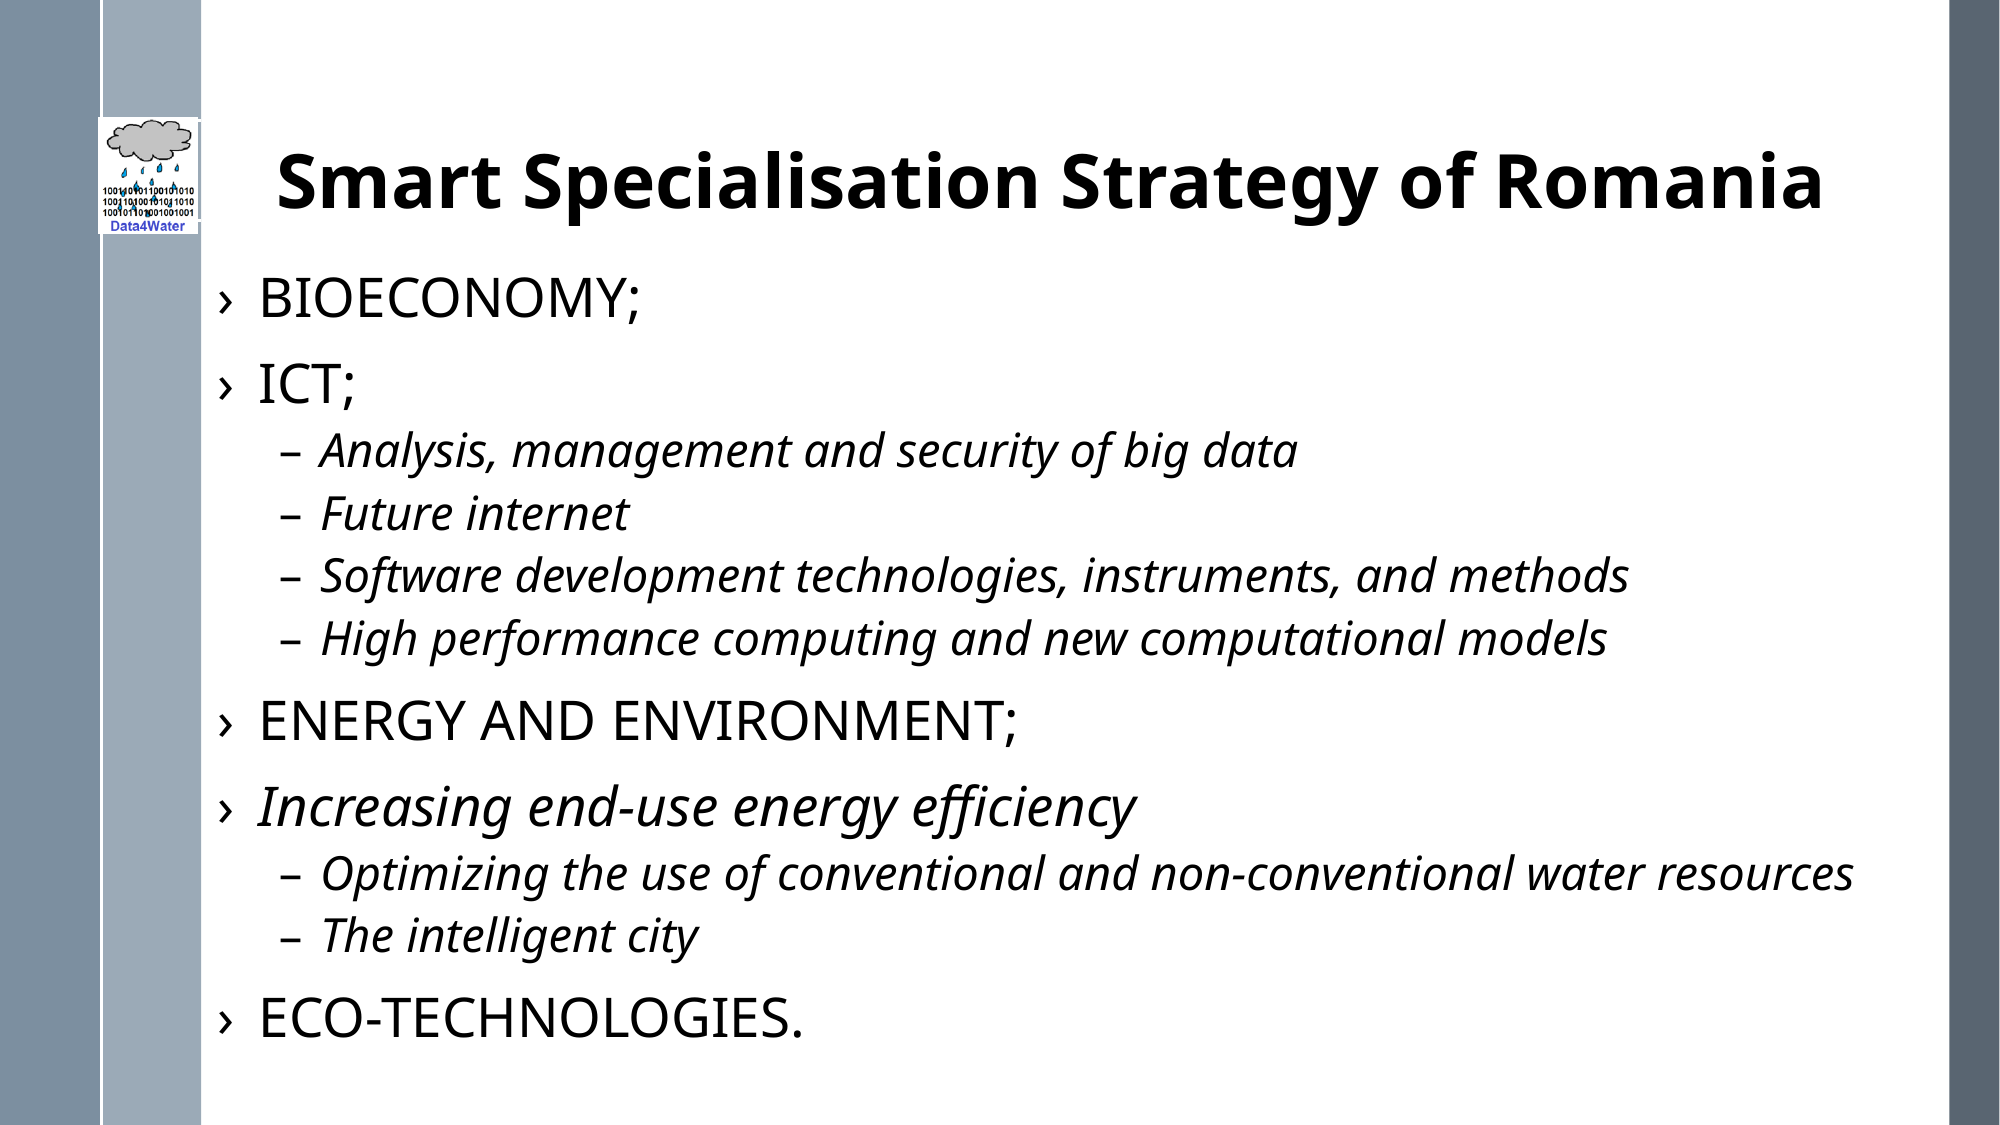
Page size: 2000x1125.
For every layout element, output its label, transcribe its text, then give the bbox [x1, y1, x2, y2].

title Smart Specialisation Strategy of Romania [261, 29, 1867, 233]
list BIOECONOMY; ICT; Analysis, management and security of big data Future internet Software development technologies, instruments, and methods High performance computing and new computational models ENERGY AND ENVIRONMENT; Increasing end-use energy efficiency Optimizing the use of conventional and non-conventional water resources The intelligent city ECO-TECHNOLOGIES. [202, 262, 1900, 1067]
picture [98, 117, 198, 234]
